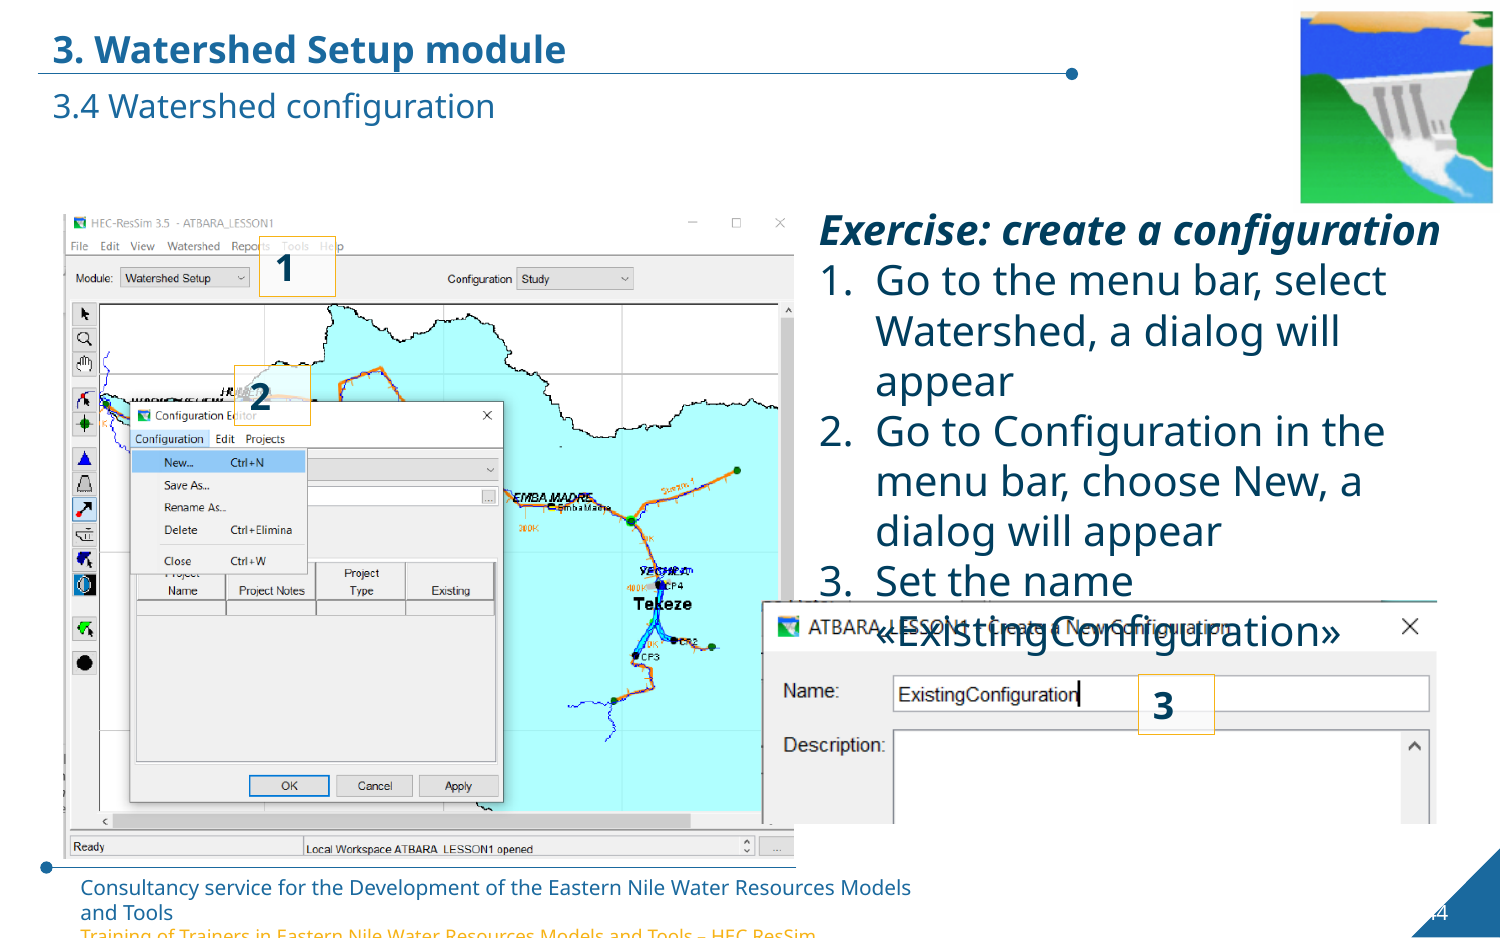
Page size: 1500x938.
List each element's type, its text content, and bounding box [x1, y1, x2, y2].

picture [1293, 0, 1500, 213]
picture [63, 214, 1438, 859]
list 3. Watershed Setup module [37, 13, 1272, 69]
list 3.4 Watershed configuration [37, 69, 1272, 146]
text_box Exercise: create a configuration Go to the menu bar, select Watershed, a dialog will appear Go to Configuration in the menu bar, choose New, a dialog will appear Set the name «ExistingConfiguration» [804, 196, 1466, 662]
